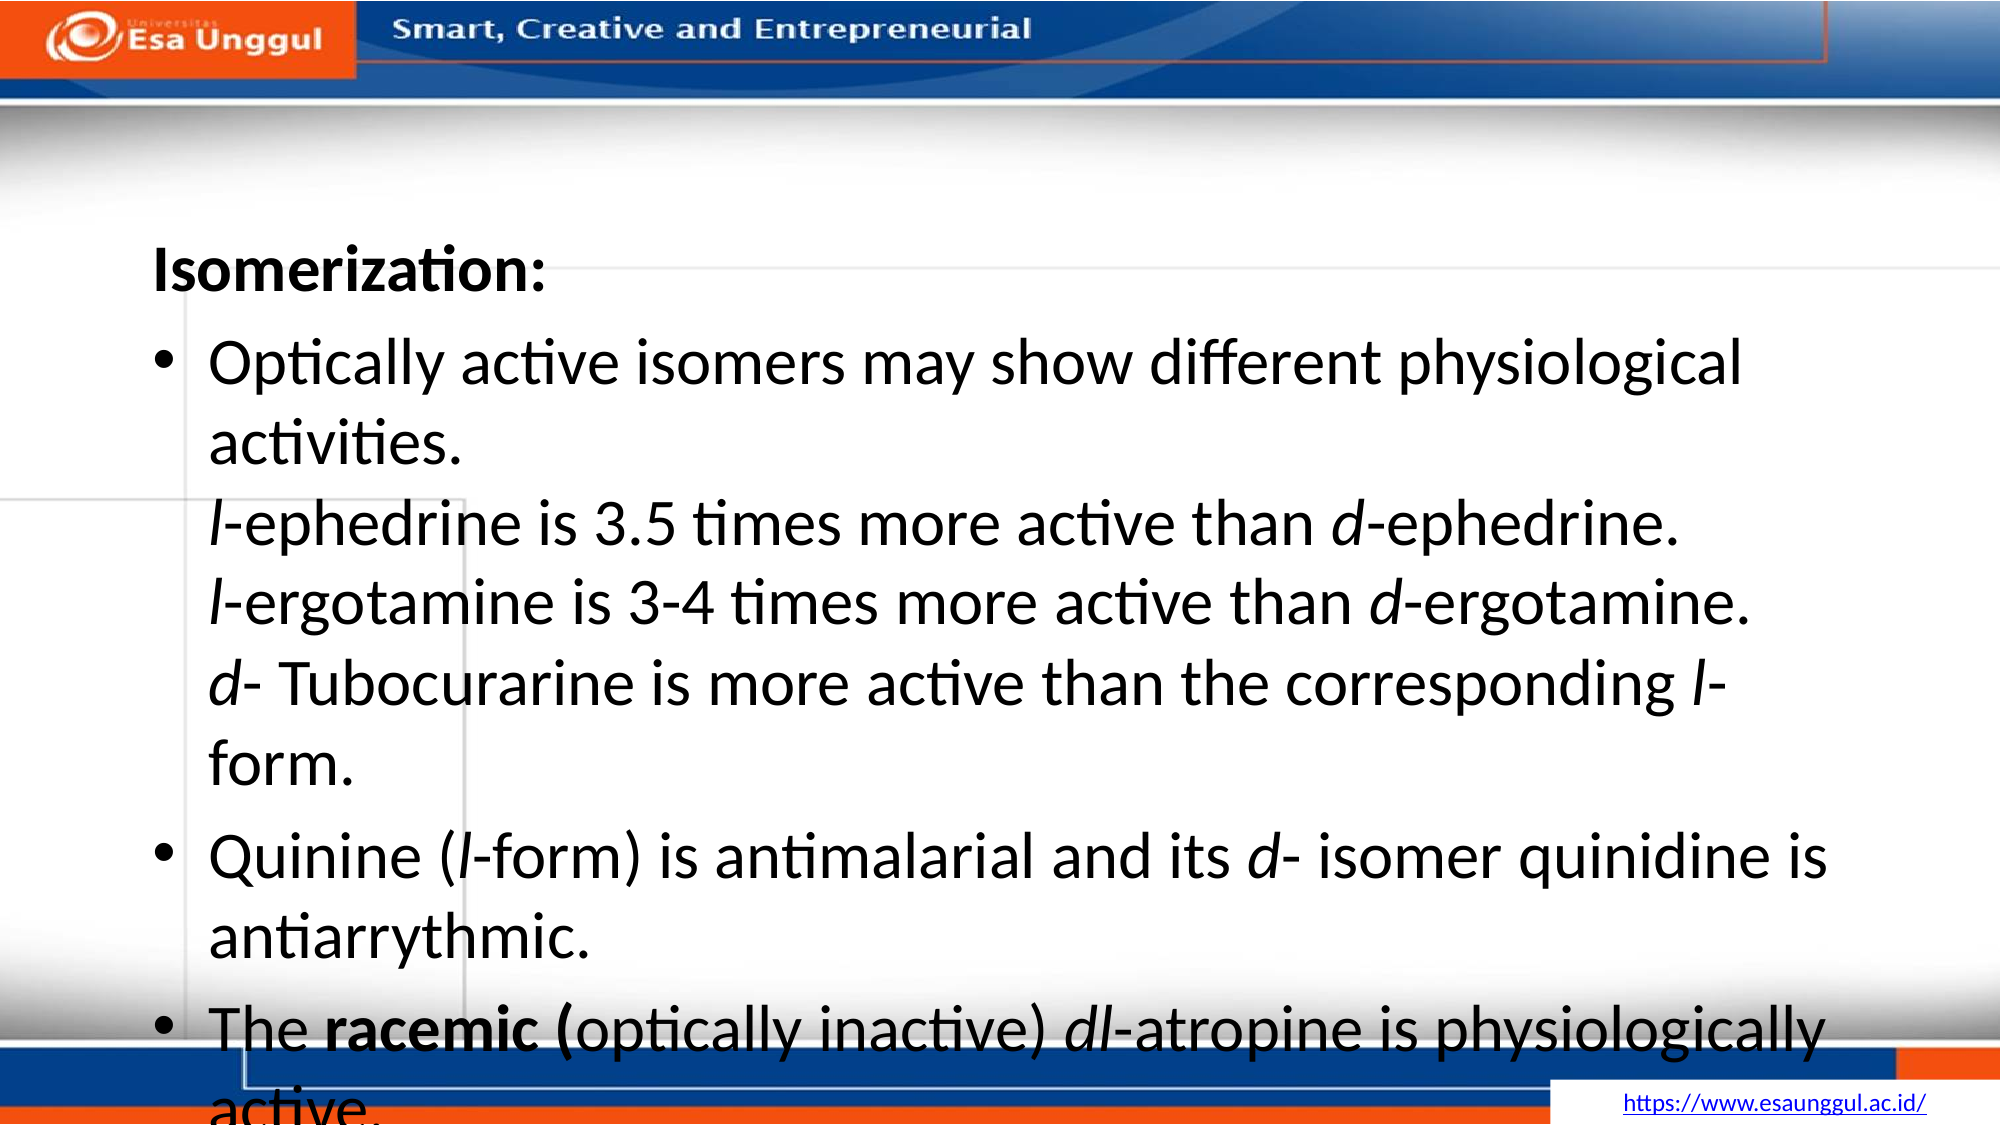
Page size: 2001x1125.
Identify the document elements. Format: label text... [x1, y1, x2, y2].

picture [0, 1, 2000, 1124]
list Isomerization: Optically active isomers may show different physiological activities. l-ephedrine is 3.5 times more active than d-ephedrine. l-ergotamine is 3-4 times more active than d-ergotamine. d- Tubocurarine is more active than the corresponding l- form. Quinine (l-form) is antimalarial and its d- isomer quinidine is antiarrythmic. The racemic (optically inactive) dl-atropine is physiologically active. [137, 217, 1863, 1014]
